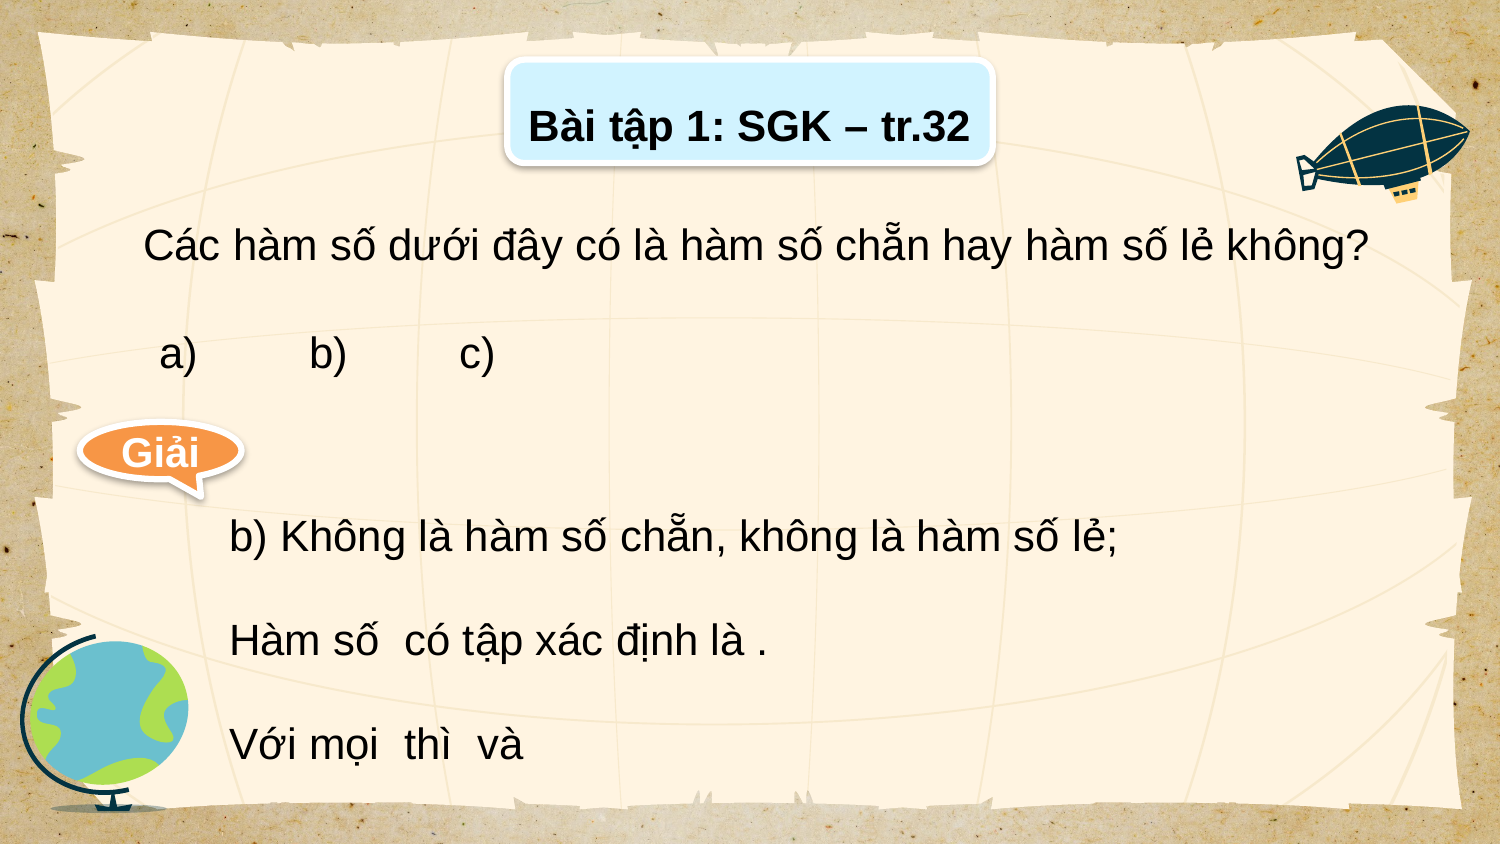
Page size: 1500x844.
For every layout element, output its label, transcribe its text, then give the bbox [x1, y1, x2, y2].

text_box Các hàm số dưới đây có là hàm số chẵn hay hàm số lẻ không? [128, 183, 1410, 277]
text_box Bài tập 1: SGK – tr.32 [507, 59, 993, 164]
picture [0, 0, 1500, 844]
text_box Giải [79, 421, 242, 497]
